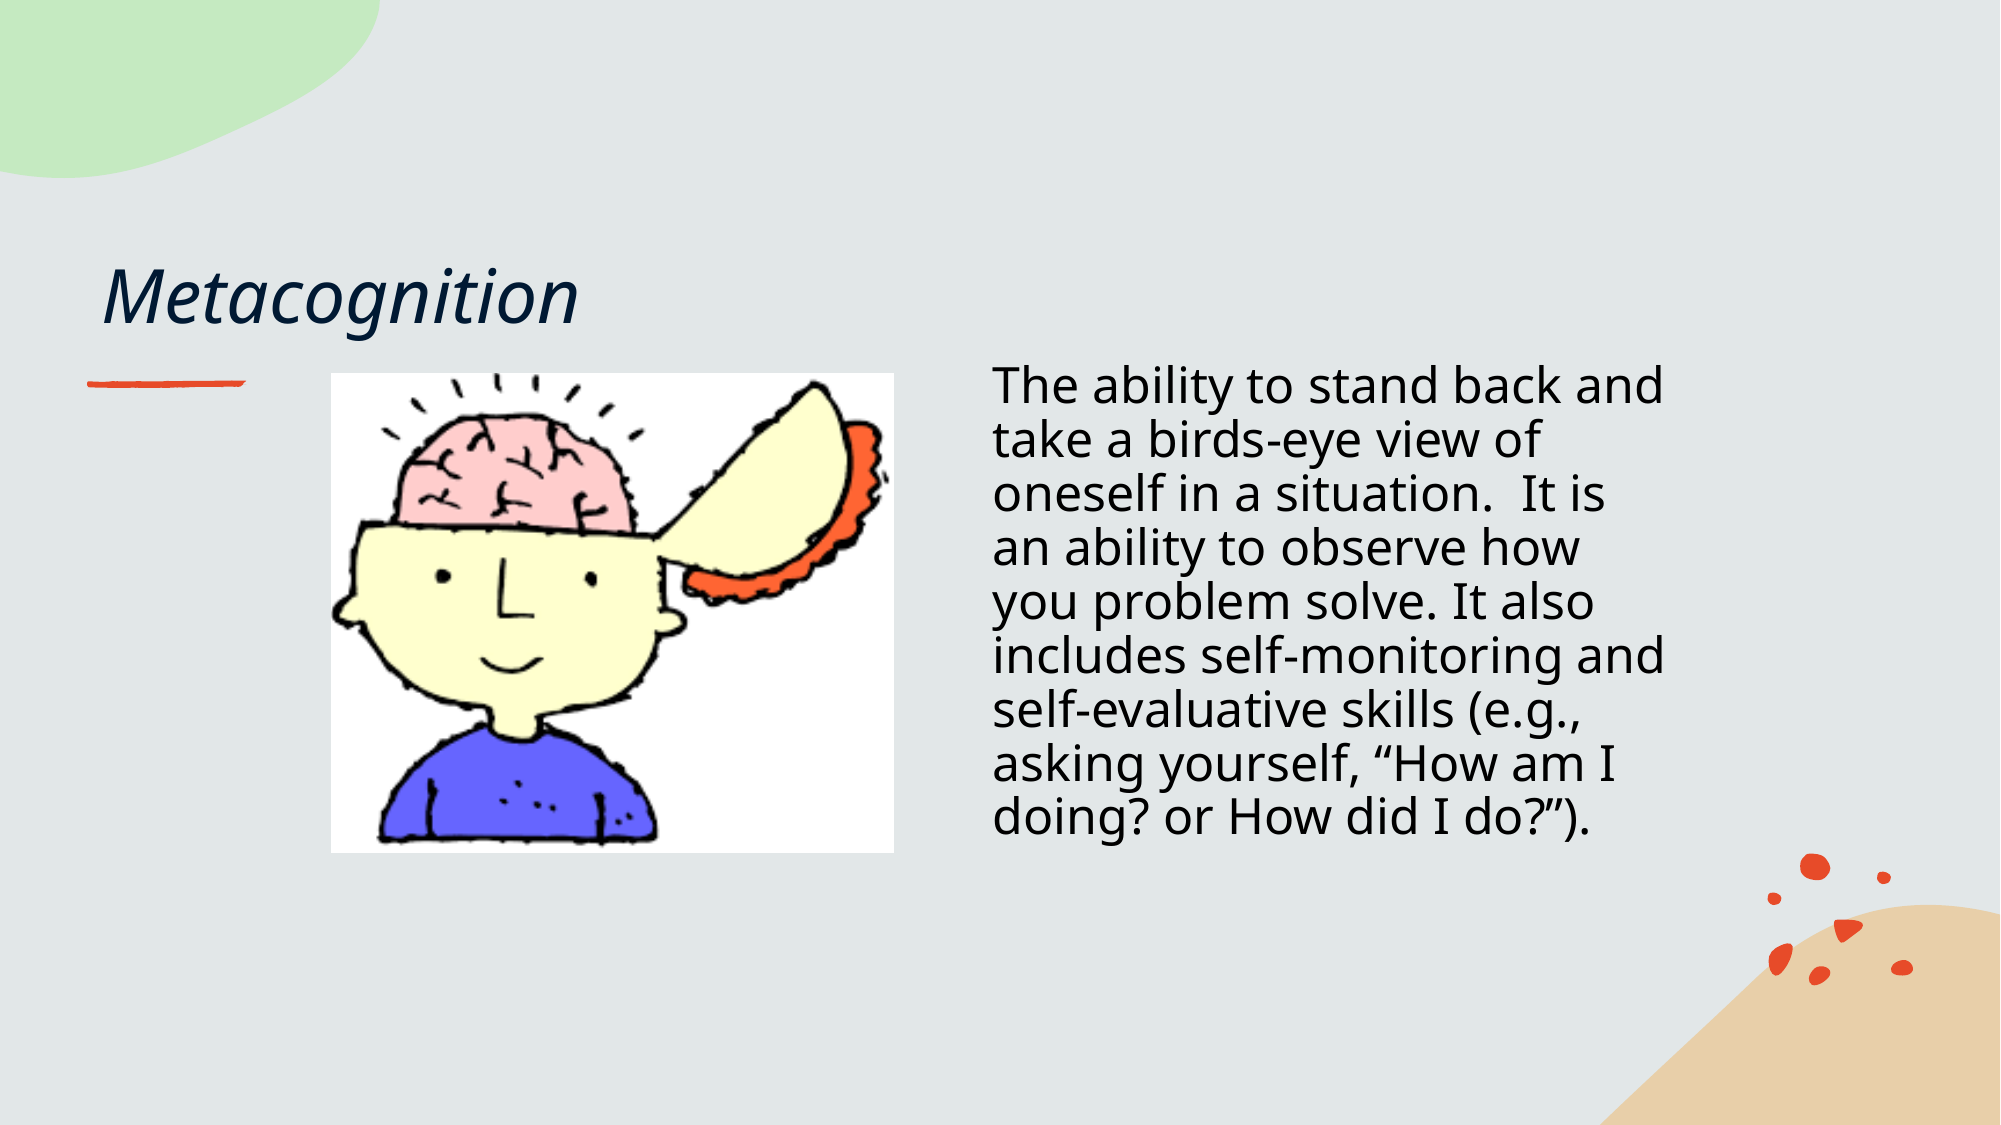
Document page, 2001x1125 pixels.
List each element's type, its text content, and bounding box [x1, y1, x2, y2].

list The ability to stand back and take a birds-eye view of oneself in a situation. It is an ability to observe how you problem solve. It also includes self-monitoring and self-evaluative skills (e.g., asking yourself, “How am I doing? or How did I do?”). [977, 352, 1692, 1125]
title Metacognition [86, 129, 1740, 347]
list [331, 309, 895, 918]
